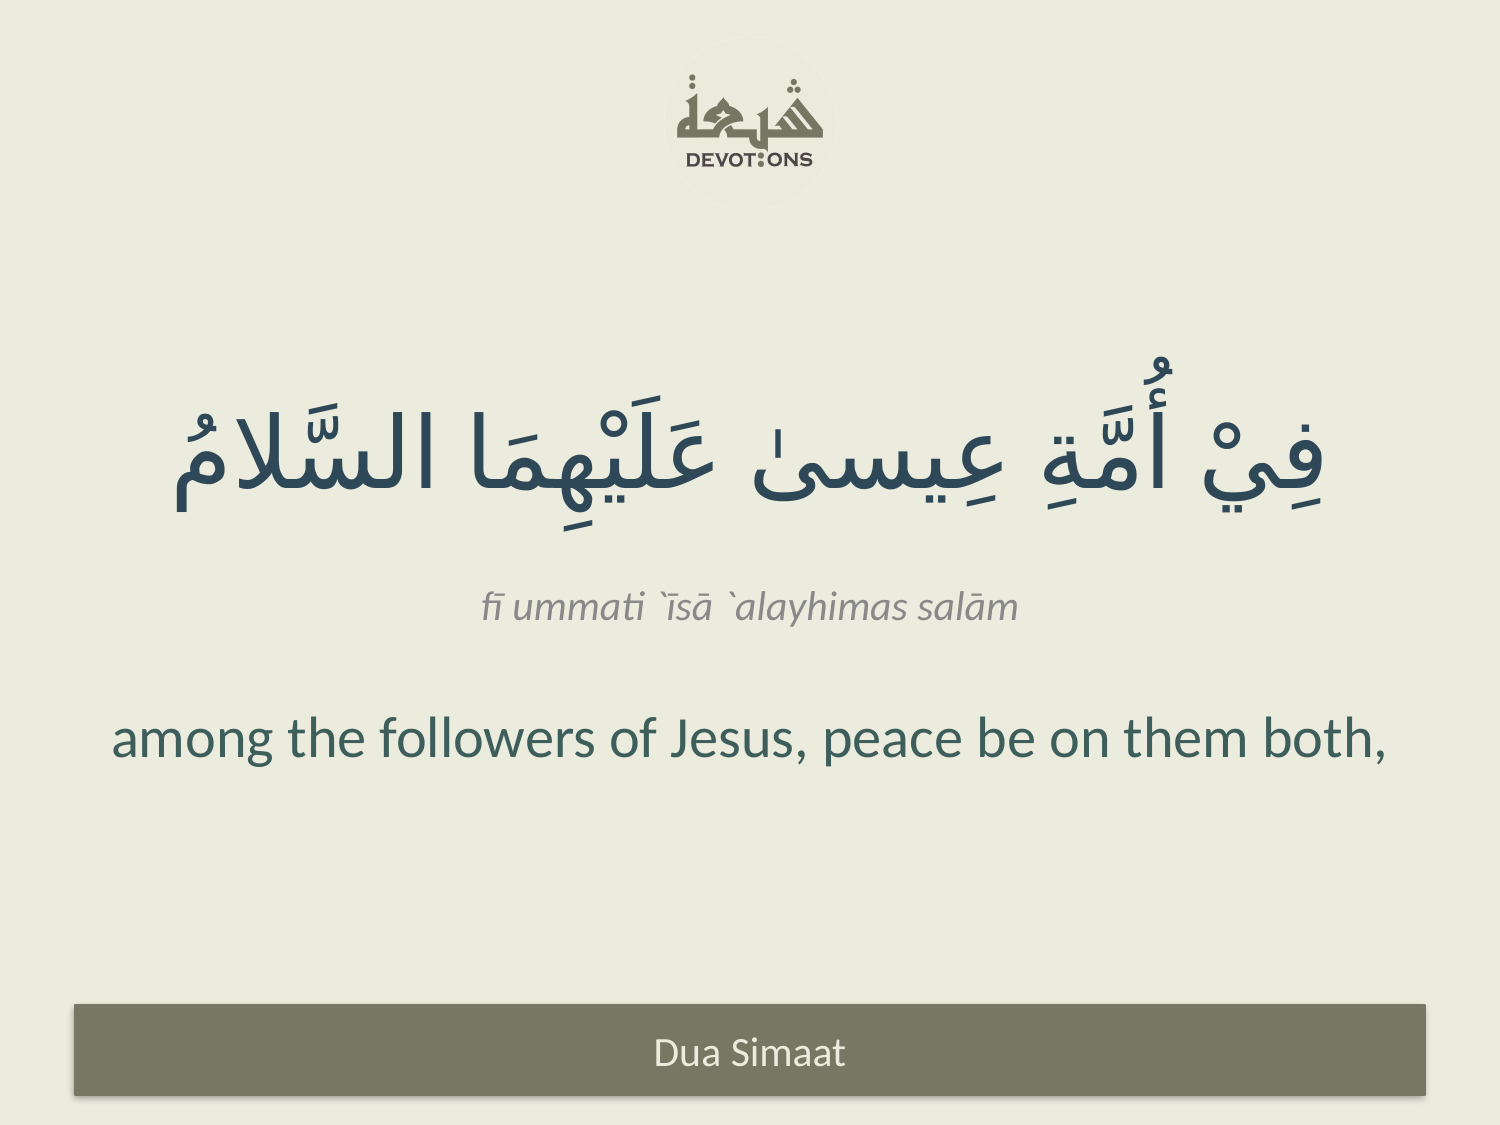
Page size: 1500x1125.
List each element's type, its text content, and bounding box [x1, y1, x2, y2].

picture [656, 29, 844, 218]
text_box [74, 1004, 1426, 1096]
text_box Dua Simaat [638, 1017, 862, 1083]
text_box فِيْ أُمَّةِ عِيسىٰ عَلَيْهِمَا السَّلامُ fī ummati `īsā `alayhimas salām among the followers of Jesus, peace be on them both, [74, 381, 1425, 776]
